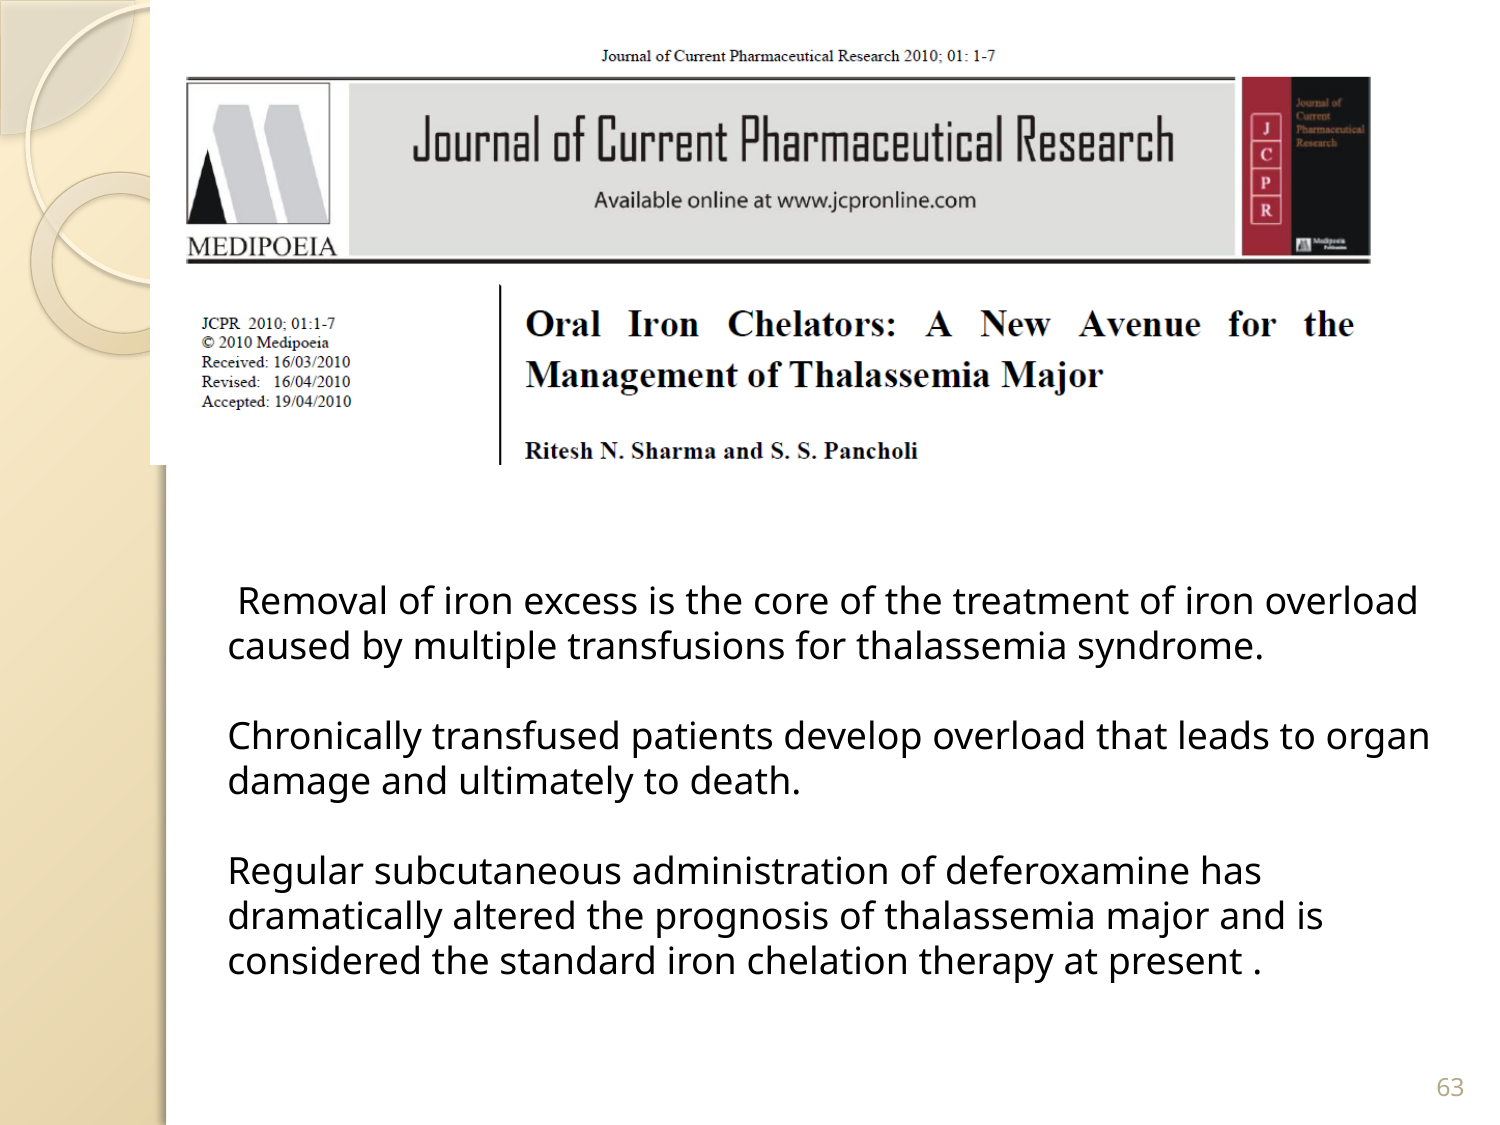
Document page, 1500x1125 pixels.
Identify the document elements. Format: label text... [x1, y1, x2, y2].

slide_number 63 [1413, 1034, 1488, 1113]
text_box Removal of iron excess is the core of the treatment of iron overload caused by multiple transfusions for thalassemia syndrome. Chronically transfused patients develop overload that leads to organ damage and ultimately to death. Regular subcutaneous administration of deferoxamine has dramatically altered the prognosis of thalassemia major and is considered the standard iron chelation therapy at present . [212, 524, 1463, 990]
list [149, 0, 1381, 466]
